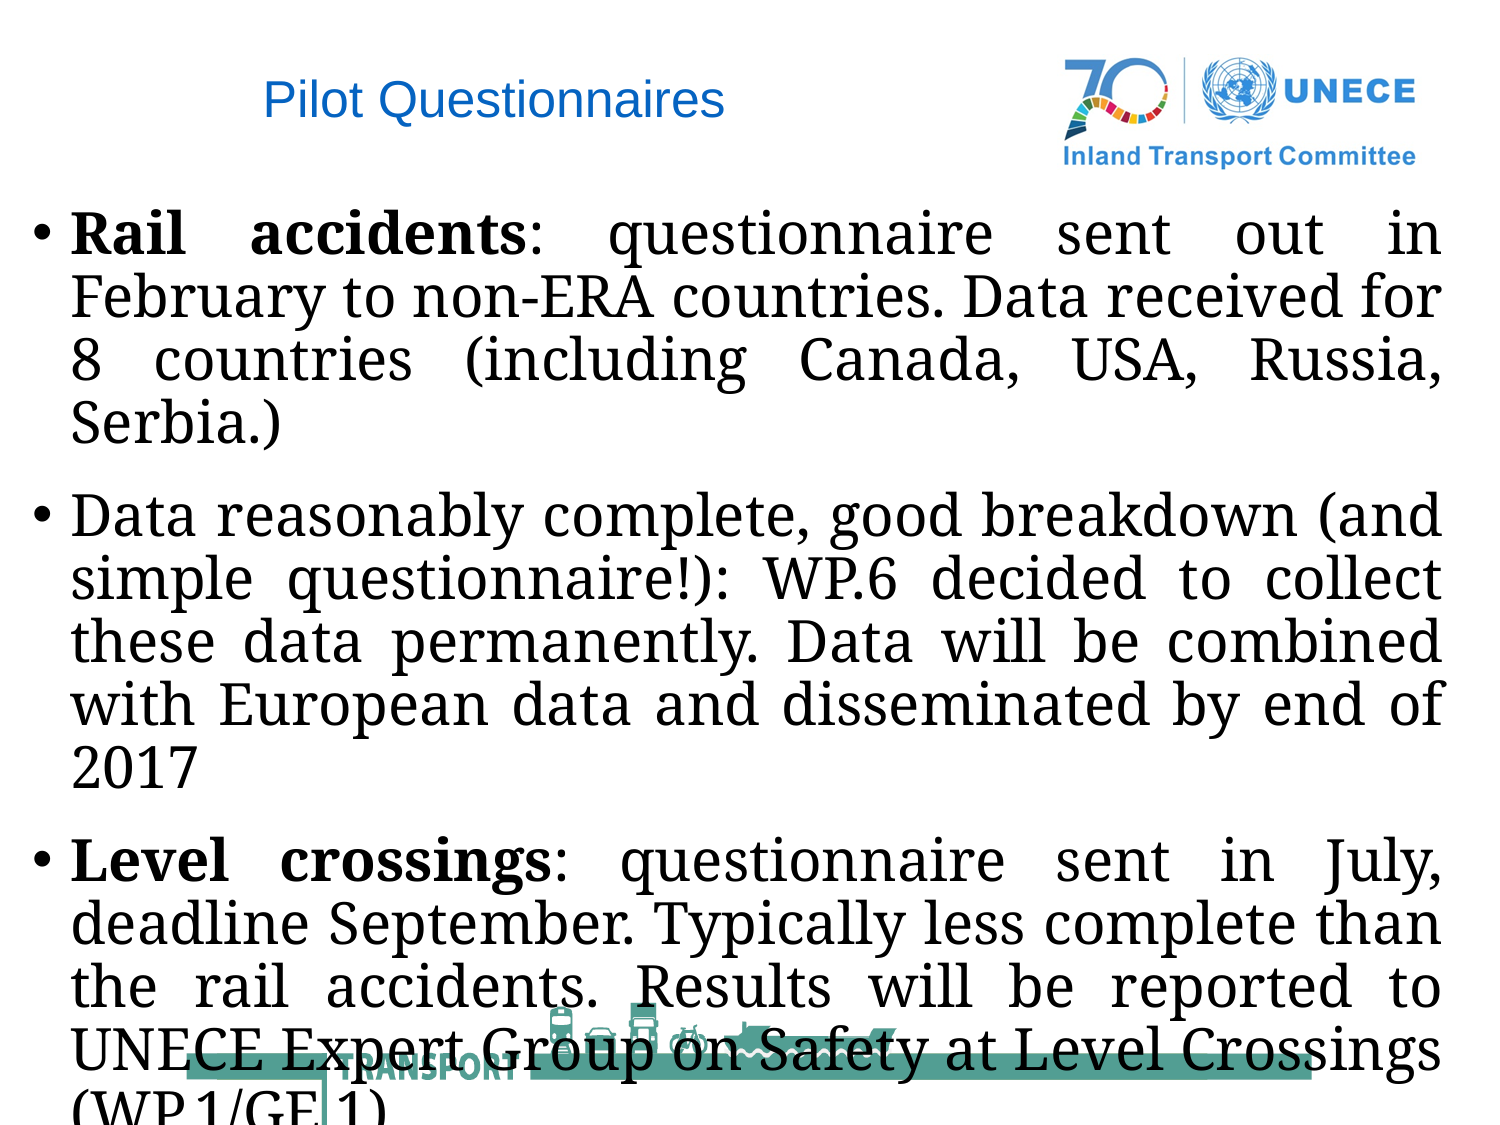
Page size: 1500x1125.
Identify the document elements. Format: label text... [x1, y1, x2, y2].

list Rail accidents: questionnaire sent out in February to non-ERA countries. Data received for 8 countries (including Canada, USA, Russia, Serbia.) Data reasonably complete, good breakdown (and simple questionnaire!): WP.6 decided to collect these data permanently. Data will be combined with European data and disseminated by end of 2017 Level crossings: questionnaire sent in July, deadline September. Typically less complete than the rail accidents. Results will be reported to UNECE Expert Group on Safety at Level Crossings (WP.1/GE.1). [17, 196, 1459, 1000]
title Pilot Questionnaires [0, 65, 1056, 137]
picture [1056, 54, 1422, 170]
picture [186, 1000, 1312, 1125]
